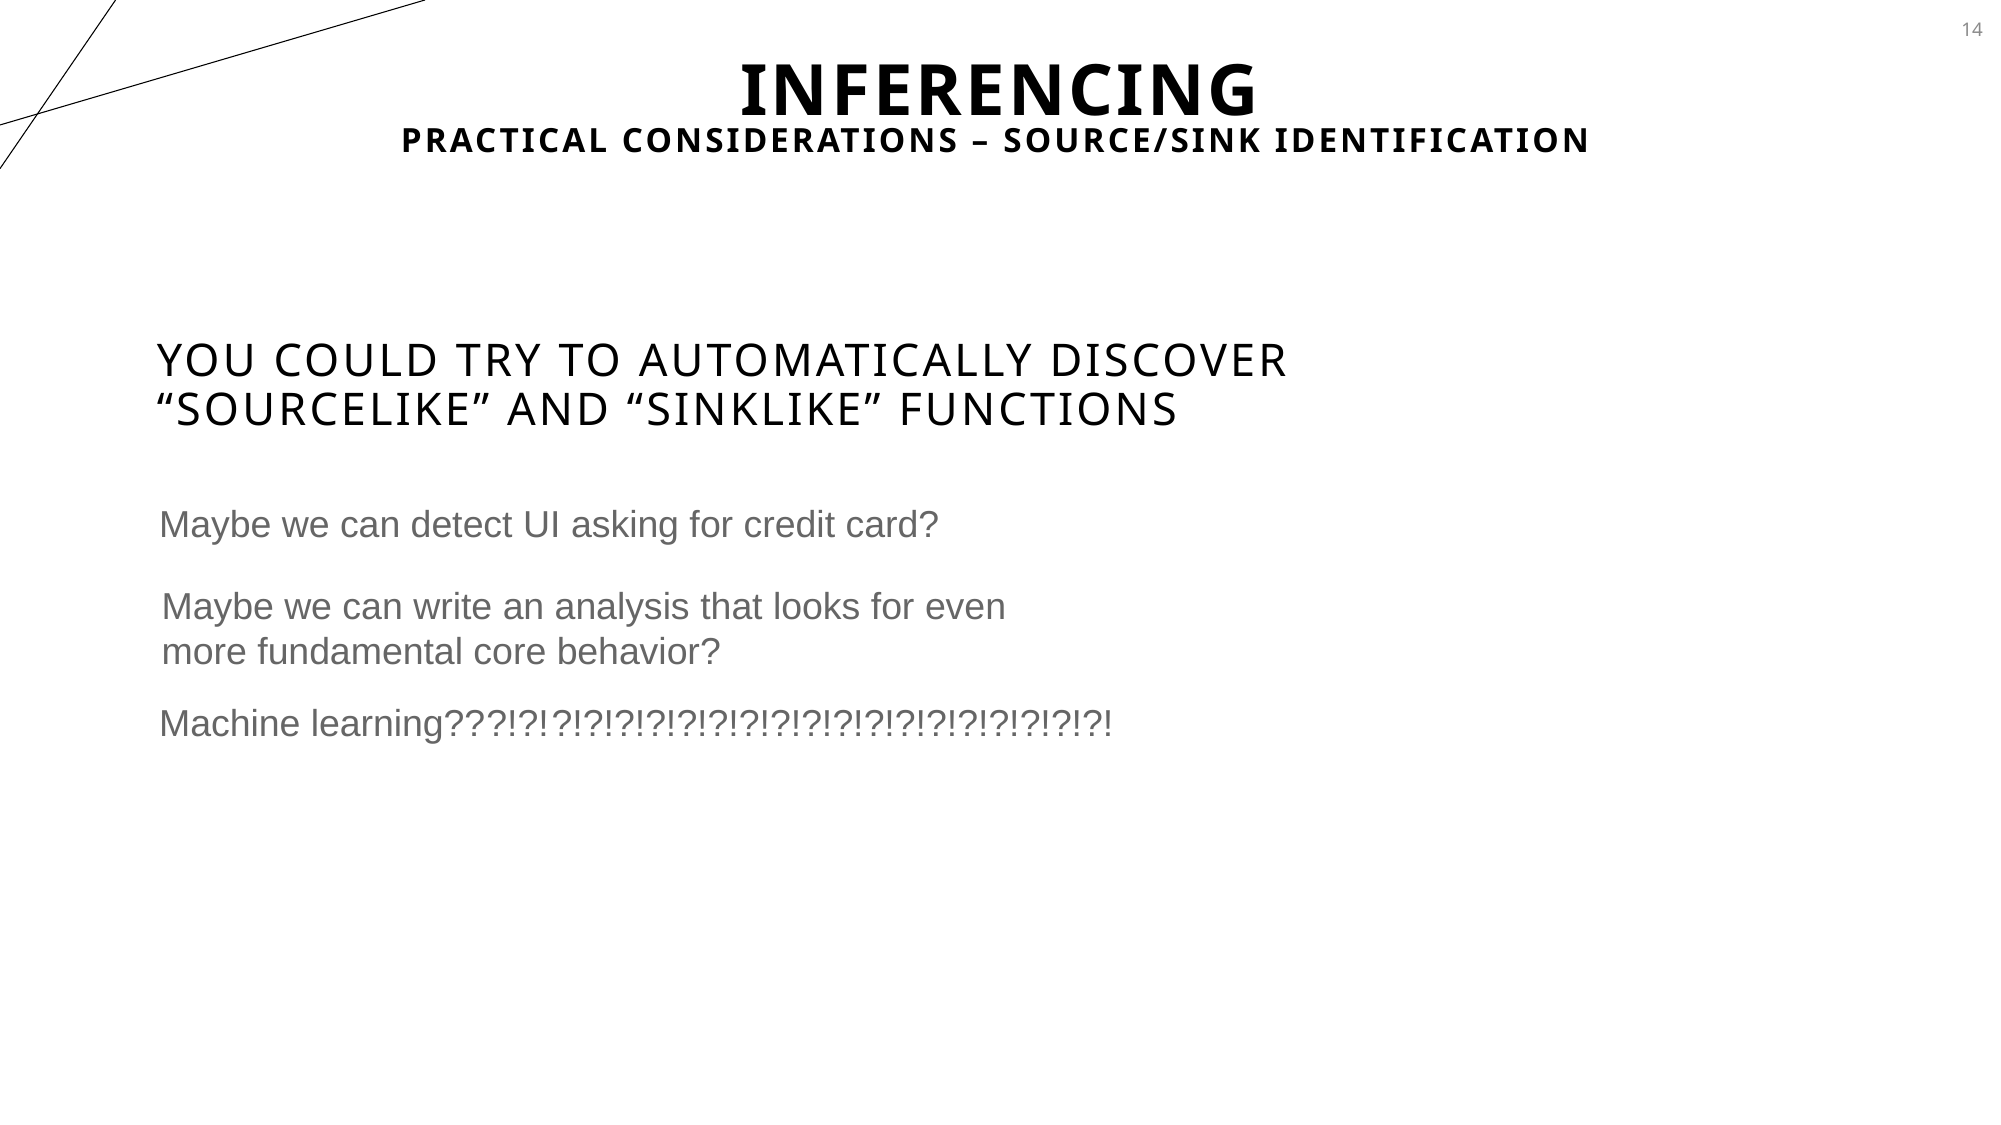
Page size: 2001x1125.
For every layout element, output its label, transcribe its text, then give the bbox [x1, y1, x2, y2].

text_box ?!?!?!?!?!?!?!?!?!?!?!?!?!?!?!?!?!?! [536, 691, 1733, 752]
text_box practical Considerations – source/Sink Identification [0, 33, 1995, 251]
text_box Machine learning?? [144, 691, 471, 752]
text_box You could try to automatically discover “Sourcelike” and “Sinklike” functions [141, 330, 1627, 443]
text_box Maybe we can detect UI asking for credit card? [144, 492, 1072, 553]
text_box Maybe we can write an analysis that looks for even more fundamental core behavior? [146, 574, 1074, 680]
text_box ?!?! [471, 691, 536, 752]
title Inferencing [1, 0, 1999, 202]
